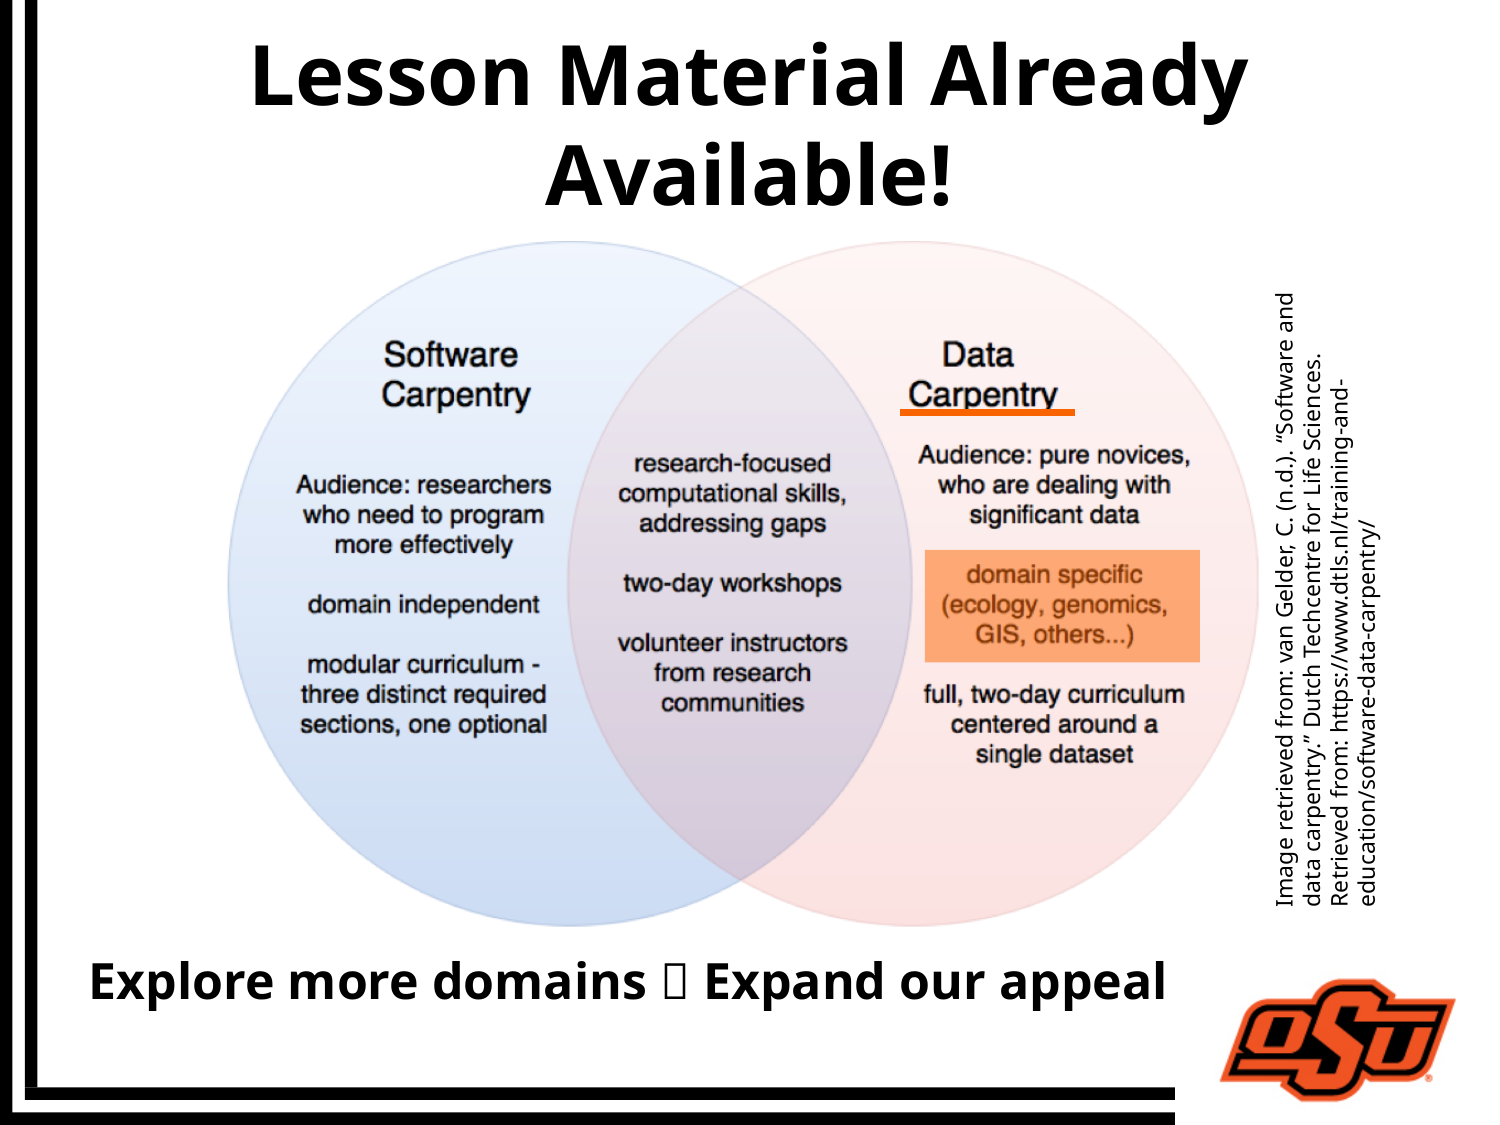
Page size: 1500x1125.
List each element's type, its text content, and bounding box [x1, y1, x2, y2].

picture [1182, 962, 1495, 1113]
text_box Image retrieved from: van Gelder, C. (n.d.). “Software and data carpentry.” Dutch Techcentre for Life Sciences. Retrieved from: https://www.dtls.nl/training-and-education/software-data-carpentry/ [1265, 247, 1387, 923]
text_box Explore more domains  Expand our appeal [74, 941, 1208, 1017]
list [184, 240, 1261, 929]
title Lesson Material Already Available! [74, 46, 1425, 198]
